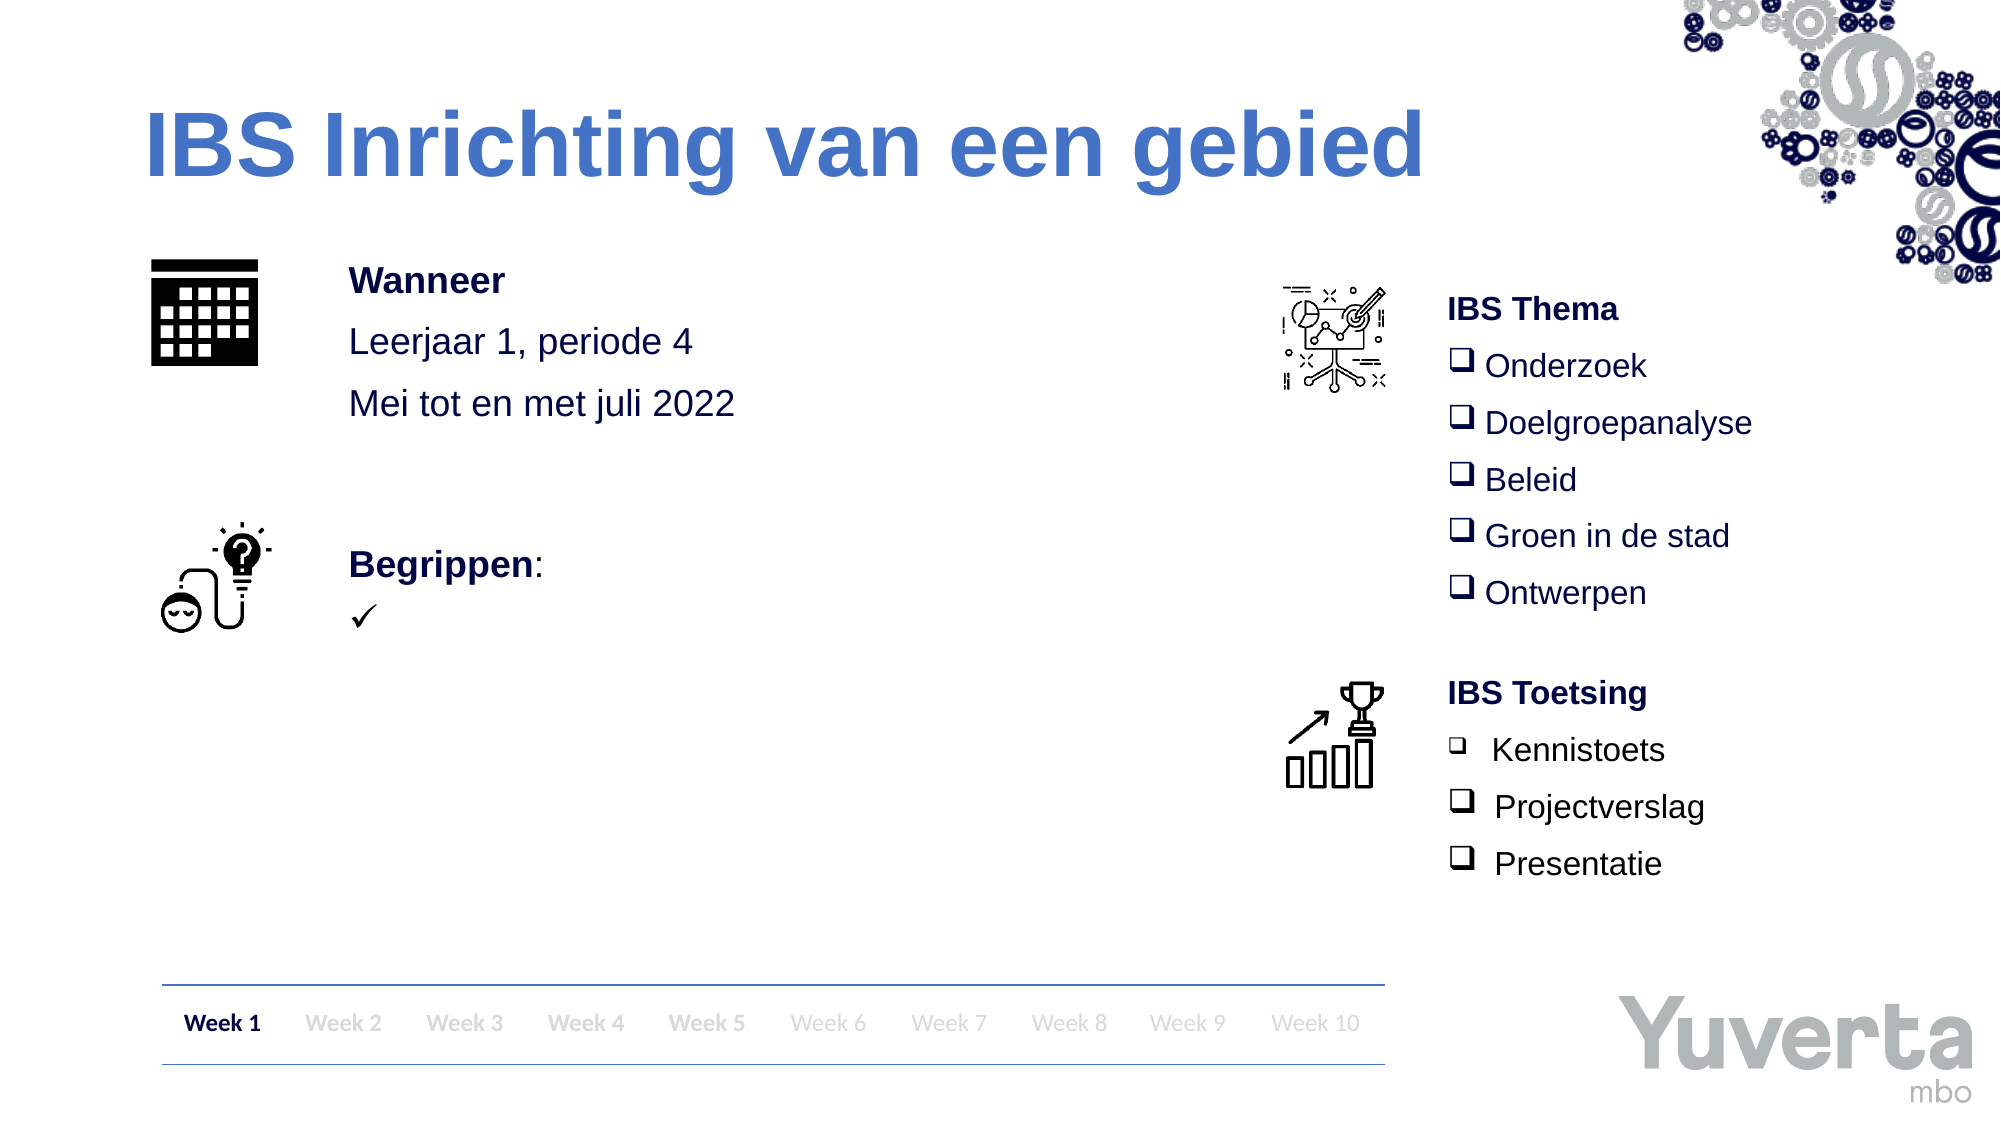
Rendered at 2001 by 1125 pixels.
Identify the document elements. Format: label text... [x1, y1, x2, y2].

table_header Week 4 [526, 986, 647, 1064]
table_header Week 10 [1246, 986, 1385, 1064]
text_box Wanneer Leerjaar 1, periode 4 Mei tot en met juli 2022 [333, 253, 961, 588]
text_box IBS Inrichting van een gebied [129, 40, 1746, 258]
text_box IBS Toetsing Kennistoets​ Projectverslag Presentatie [1432, 668, 1853, 1003]
table_header Week 1 [162, 986, 283, 1064]
table_header Week 8 [1010, 986, 1129, 1064]
table_header Week 6 [768, 986, 889, 1064]
table_header Week 9 [1129, 986, 1246, 1064]
text_box IBS Thema Onderzoek Doelgroepanalyse Beleid Groen in de stad Ontwerpen [1432, 284, 1853, 619]
table_header Week 7 [889, 986, 1010, 1064]
table_header Week 3 [404, 986, 526, 1064]
table_header Week 5 [647, 986, 768, 1064]
picture [0, 0, 2000, 1125]
text_box Begrippen: [333, 588, 961, 872]
table_header Week 2 [283, 986, 404, 1064]
